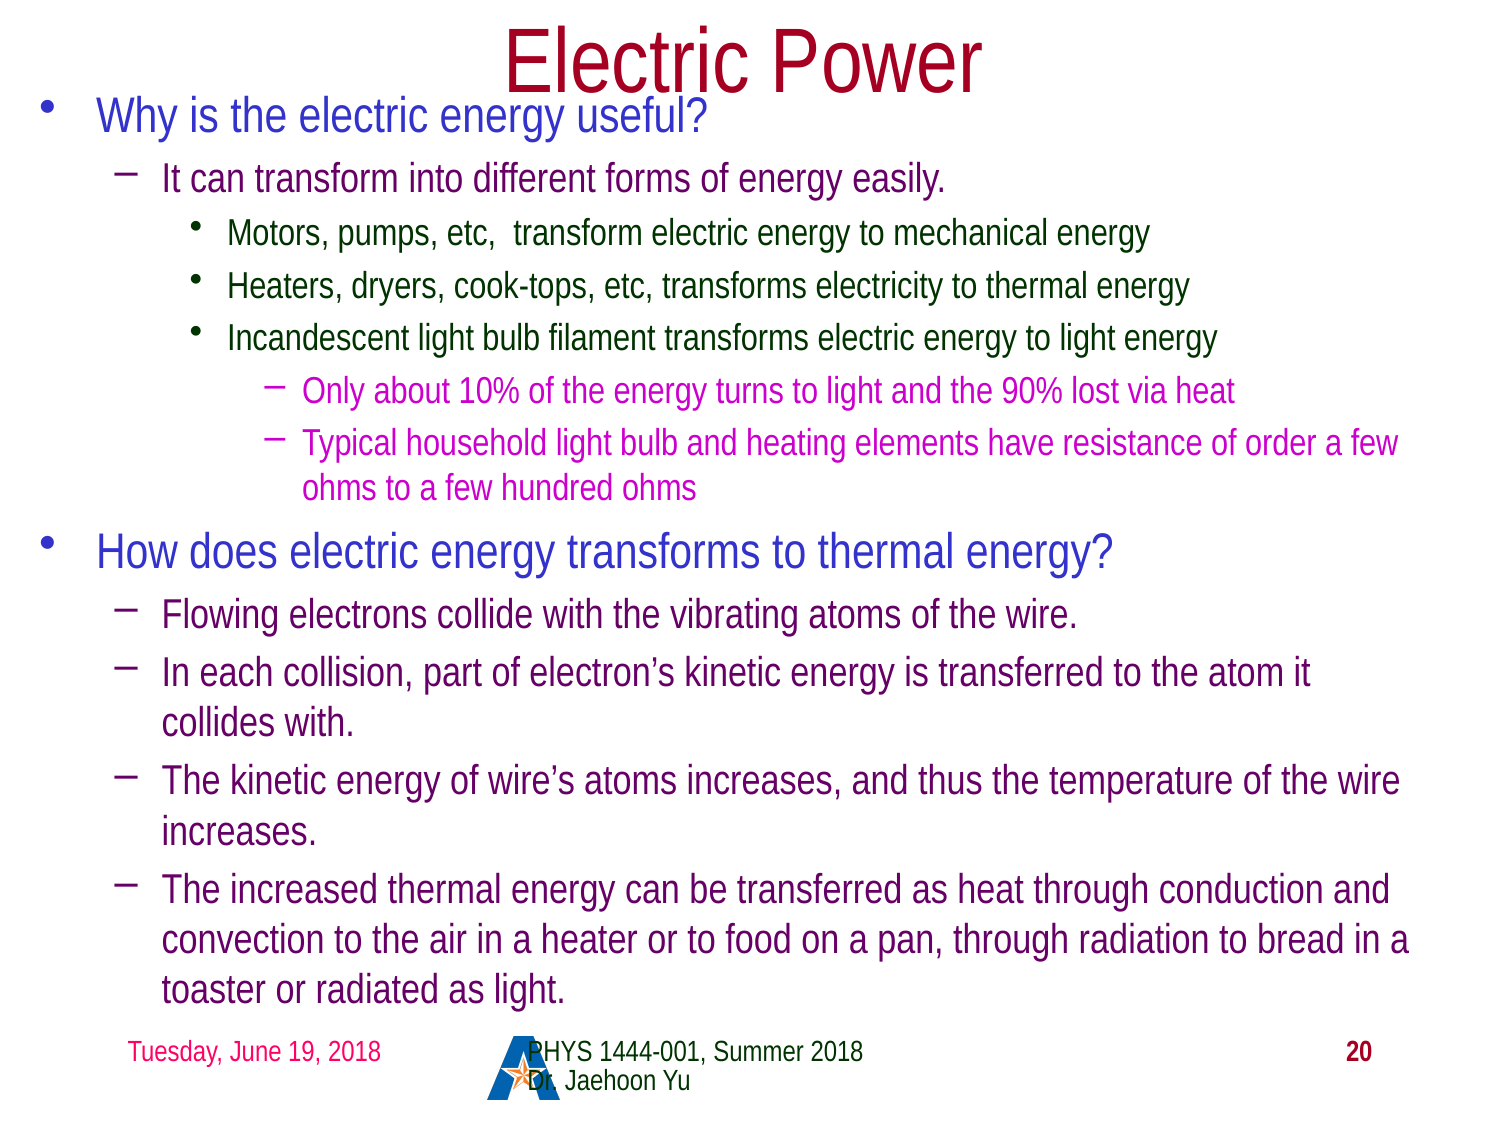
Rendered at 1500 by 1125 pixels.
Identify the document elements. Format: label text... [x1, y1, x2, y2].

slide_number 20 [1074, 1024, 1388, 1101]
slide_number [112, 1024, 426, 1101]
text_box Why is the electric energy useful? It can transform into different forms of energy easily. Motors, pumps, etc, transform electric energy to mechanical energy Heaters, dryers, cook-tops, etc, transforms electricity to thermal energy Incandescent light bulb filament transforms electric energy to light energy Only about 10% of the energy turns to light and the 90% lost via heat Typical household light bulb and heating elements have resistance of order a few ohms to a few hundred ohms How does electric energy transforms to thermal energy? Flowing electrons collide with the vibrating atoms of the wire. In each collision, part of electron’s kinetic energy is transferred to the atom it collides with. The kinetic energy of wire’s atoms increases, and thus the temperature of the wire increases. The increased thermal energy can be transferred as heat through conduction and convection to the air in a heater or to food on a pan, through radiation to bread in a toaster or radiated as light. [24, 74, 1438, 975]
title Electric Power [12, 0, 1476, 113]
footer PHYS 1444-001, Summer 2018 Dr. Jaehoon Yu [512, 1024, 988, 1101]
picture [487, 1036, 512, 1100]
